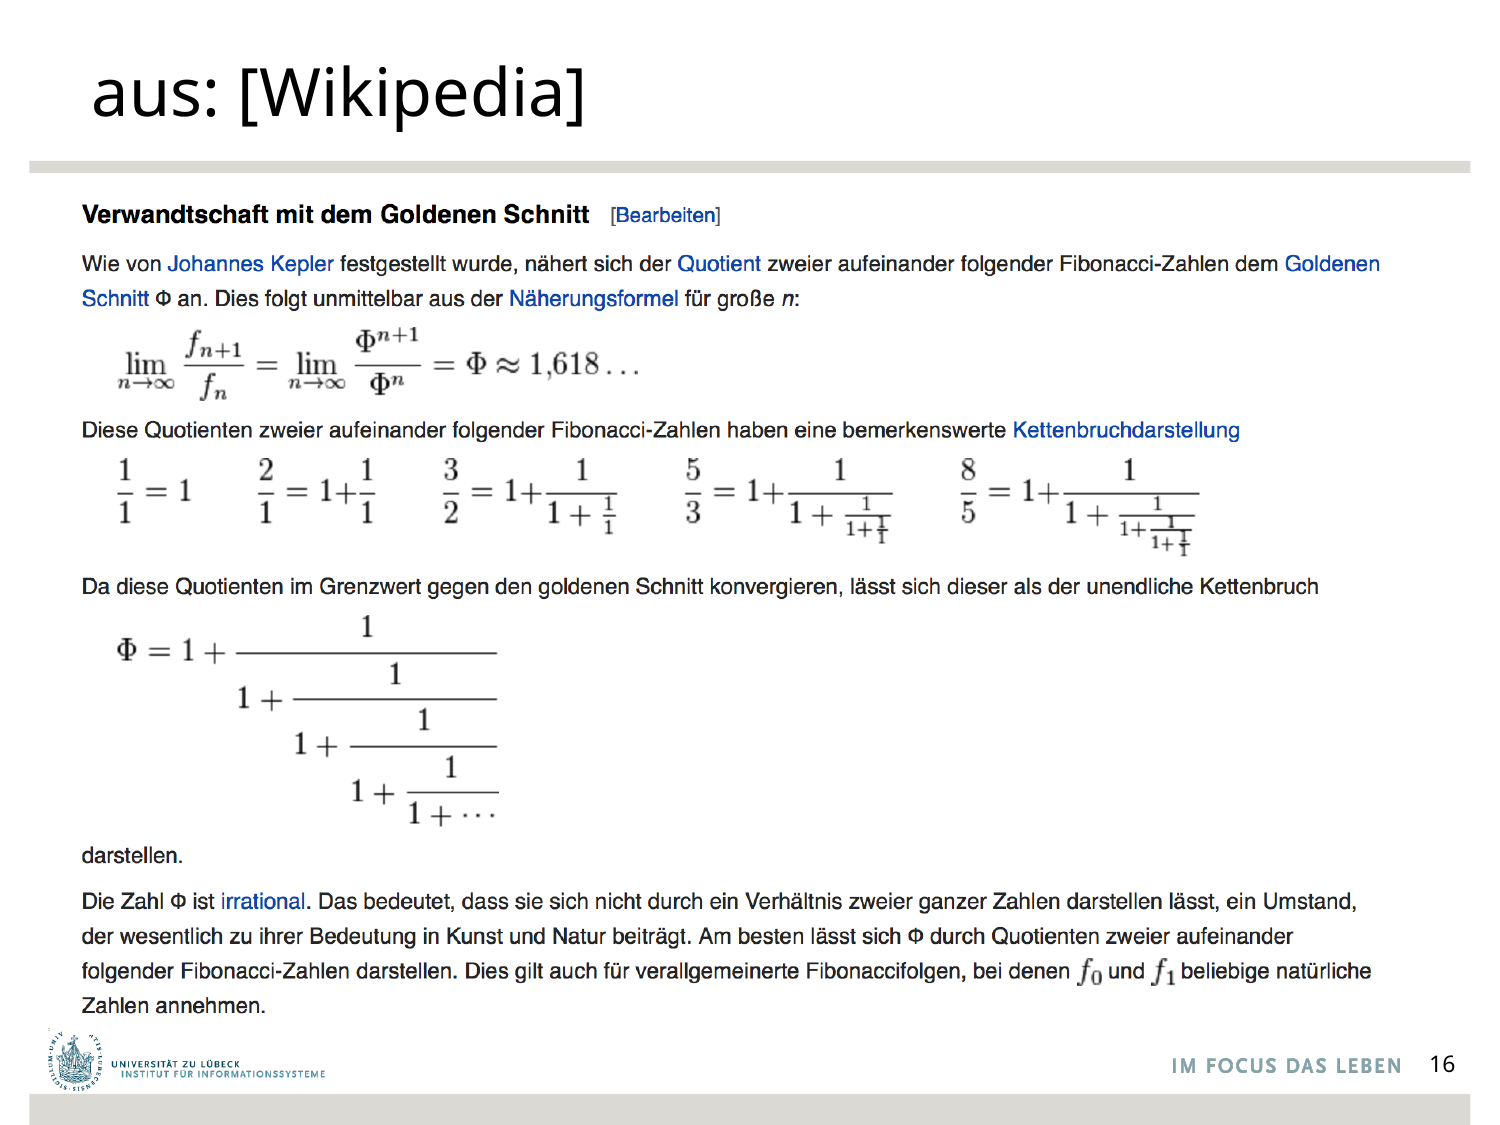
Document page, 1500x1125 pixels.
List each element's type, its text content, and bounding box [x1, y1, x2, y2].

picture [1173, 1058, 1305, 1073]
title aus: [Wikipedia] [76, 42, 1427, 126]
picture [64, 184, 1393, 1036]
slide_number 16 [1305, 1050, 1471, 1083]
